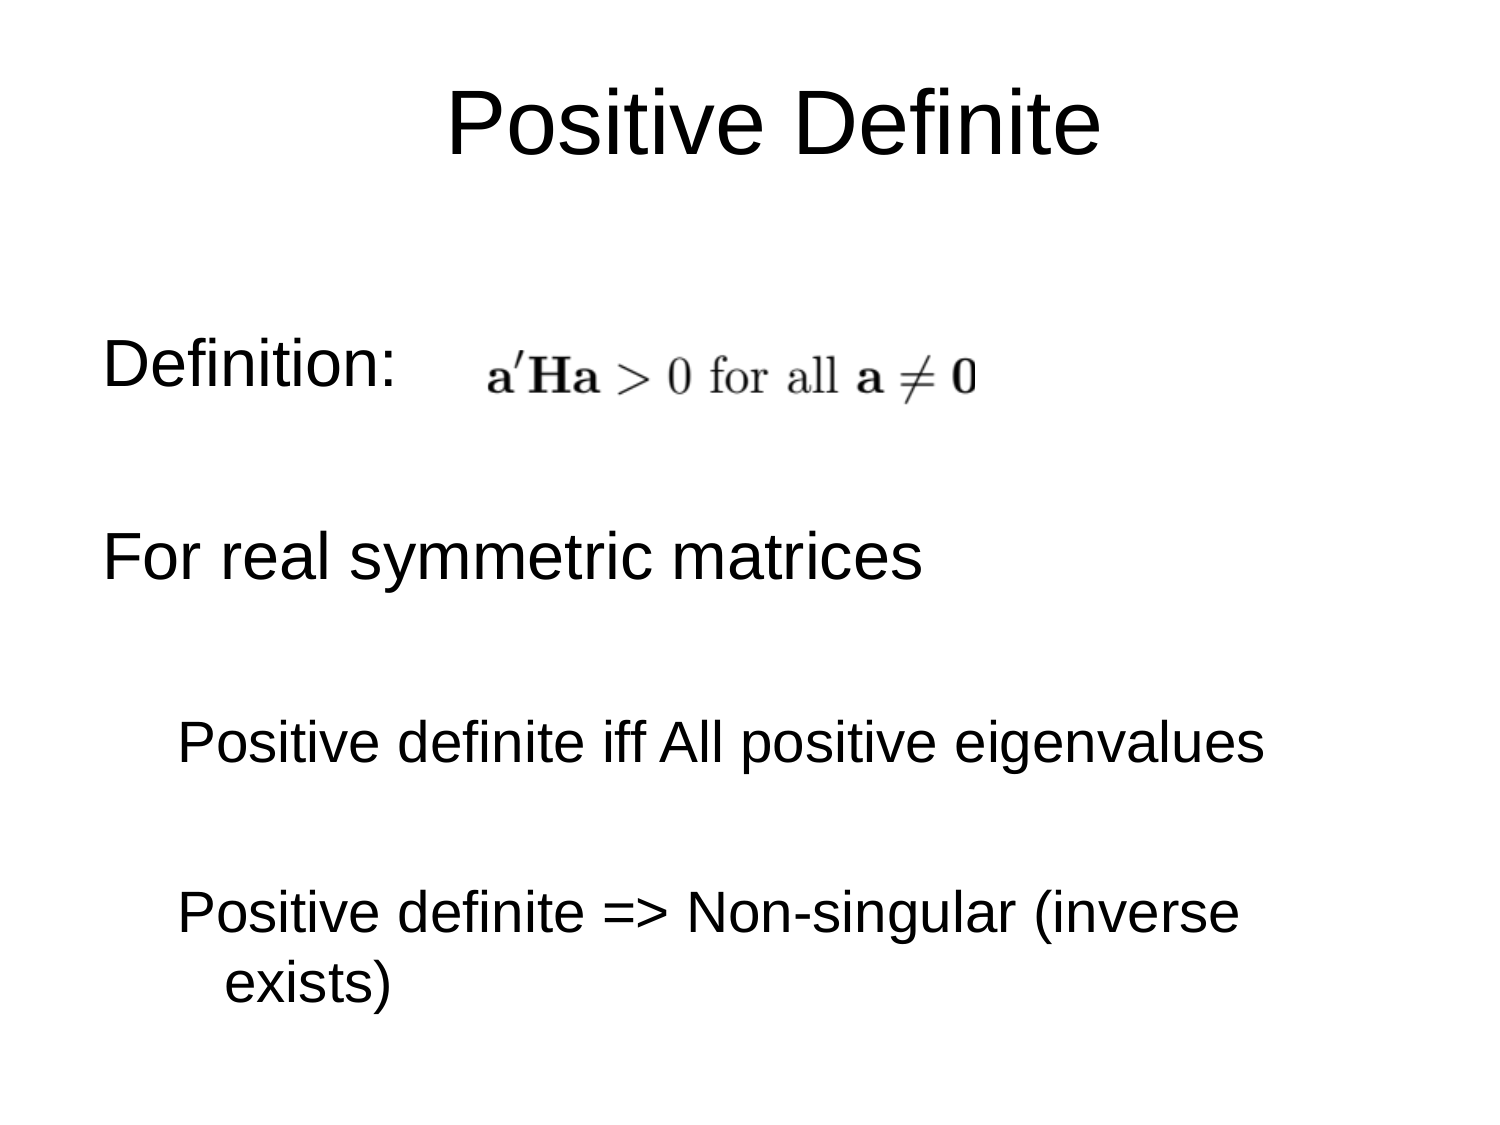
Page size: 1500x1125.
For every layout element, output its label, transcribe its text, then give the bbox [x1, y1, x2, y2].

list Definition: For real symmetric matrices Positive definite iff All positive eigenvalues Positive definite => Non-singular (inverse exists) [87, 312, 1413, 1076]
picture [487, 349, 976, 405]
title Positive Definite [137, 0, 1413, 236]
